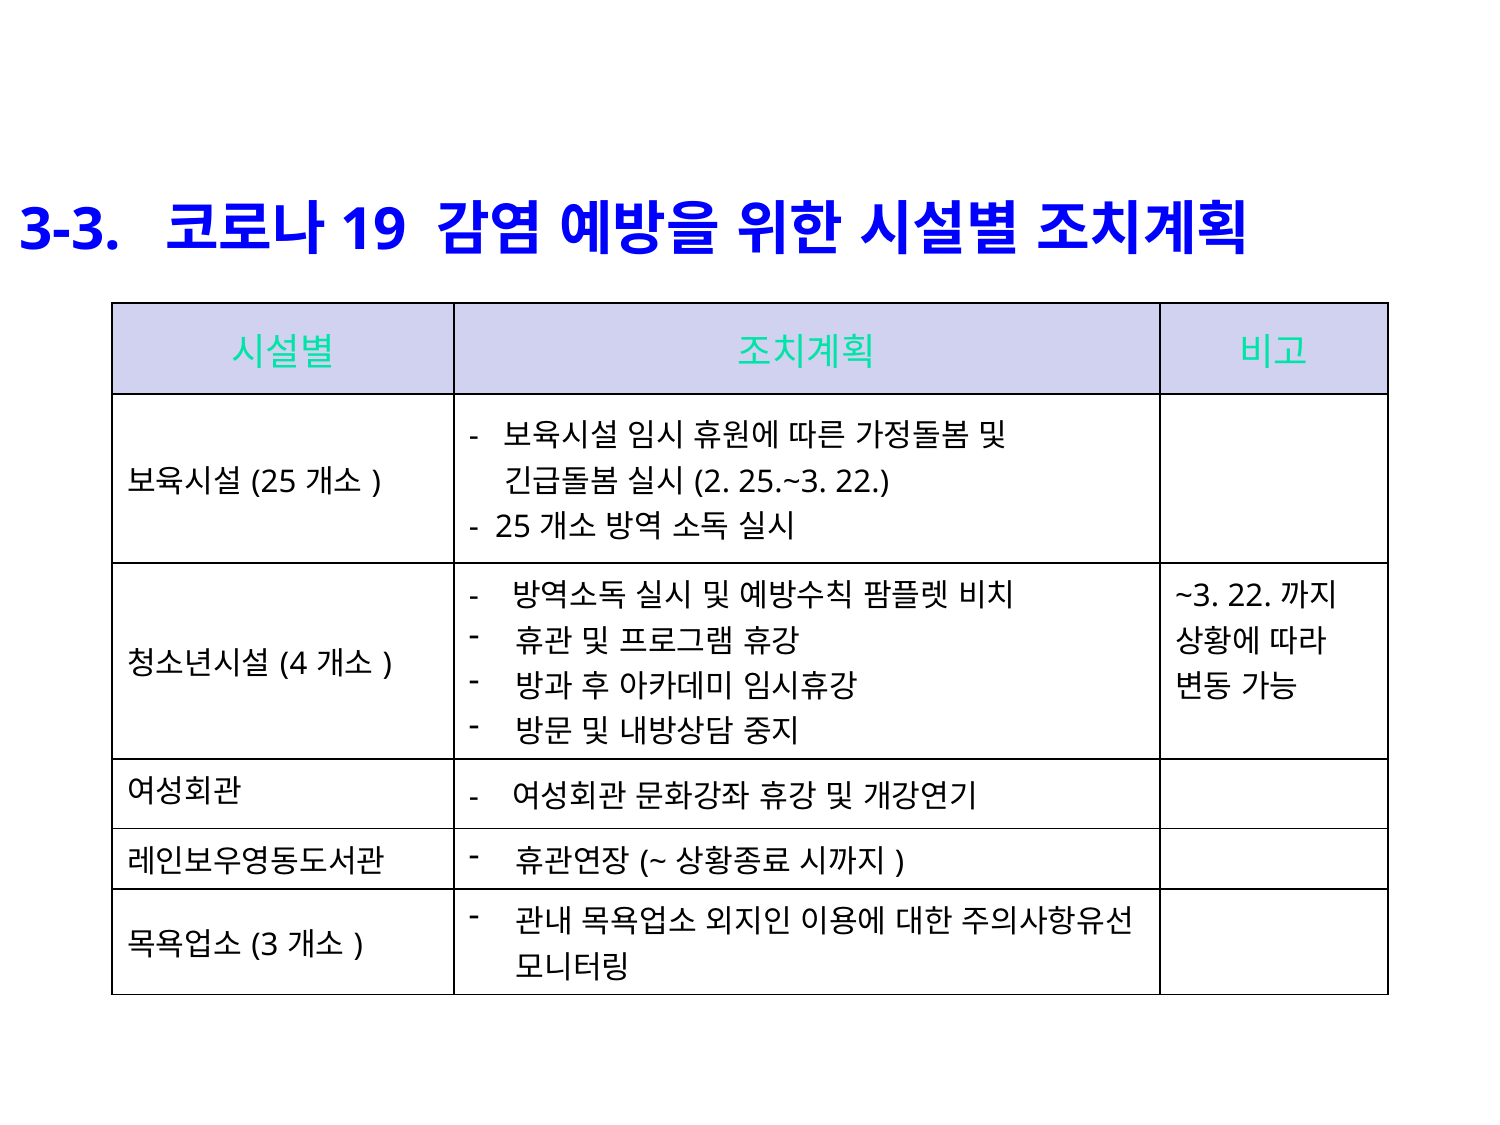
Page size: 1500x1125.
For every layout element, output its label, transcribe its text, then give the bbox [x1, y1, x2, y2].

table_cell 청소년시설(4개소) [113, 564, 453, 758]
table_cell [1161, 395, 1387, 562]
table_cell 레인보우영동도서관 [113, 829, 453, 888]
table_cell 여성회관 [113, 760, 453, 828]
table_cell [1161, 760, 1387, 828]
table_cell - 보육시설 임시 휴원에 따른 가정돌봄 및 긴급돌봄 실시(2. 25.~3. 22.) - 25개소 방역 소독 실시 [455, 395, 1159, 562]
table_cell [1161, 890, 1387, 994]
text_box 3-3. 코로나19 감염 예방을 위한 시설별 조치계획 [0, 148, 1459, 268]
table_cell 목욕업소(3개소) [113, 890, 453, 994]
table_cell - 방역소독 실시 및 예방수칙 팜플렛 비치 휴관 및 프로그램 휴강 방과 후 아카데미 임시휴강 방문 및 내방상담 중지 [455, 564, 1159, 758]
table_cell - 여성회관 문화강좌 휴강 및 개강연기 [455, 760, 1159, 828]
table_header 시설별 [113, 304, 453, 393]
table_cell [1161, 829, 1387, 888]
table_cell 관내 목욕업소 외지인 이용에 대한 주의사항유선 모니터링 [455, 890, 1159, 994]
table_cell 보육시설(25개소) [113, 395, 453, 562]
table_header 비고 [1161, 304, 1387, 393]
table_cell ~3. 22.까지 상황에 따라 변동 가능 [1161, 564, 1387, 758]
table_header 조치계획 [455, 304, 1159, 393]
table_cell 휴관연장(~상황종료 시까지) [455, 829, 1159, 888]
